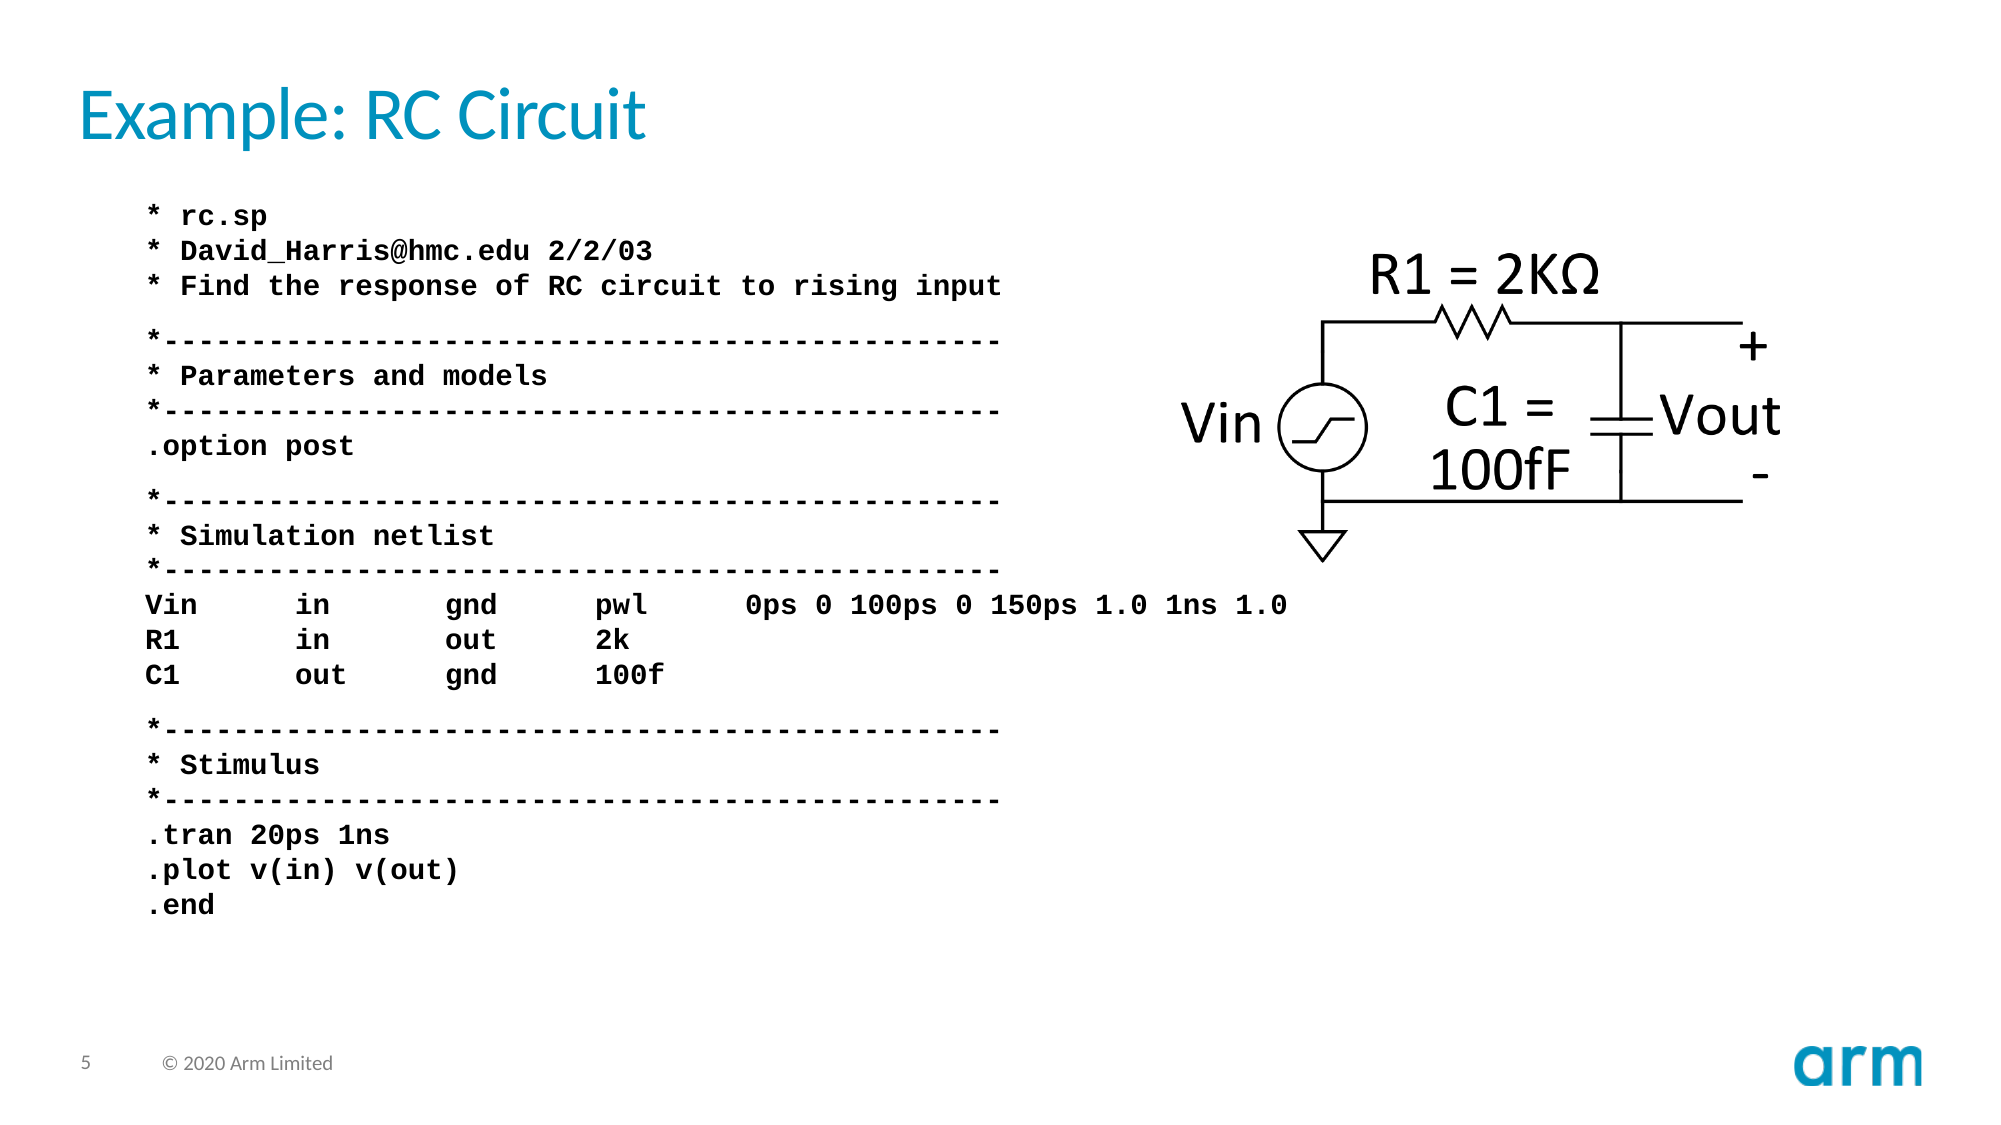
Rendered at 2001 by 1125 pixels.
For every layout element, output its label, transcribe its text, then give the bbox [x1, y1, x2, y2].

picture [1181, 253, 1780, 563]
title Example: RC Circuit [78, 78, 1922, 186]
text_box * rc.sp * David_Harris@hmc.edu 2/2/03 * Find the response of RC circuit to rising input *------------------------------------------------ * Parameters and models *------------------------------------------------ .option post *------------------------------------------------ * Simulation netlist *------------------------------------------------ Vin in gnd pwl 0ps 0 100ps 0 150ps 1.0 1ns 1.0 R1 in out 2k C1 out gnd 100f *------------------------------------------------ * Stimulus *------------------------------------------------ .tran 20ps 1ns .plot v(in) v(out) .end [130, 188, 1481, 928]
